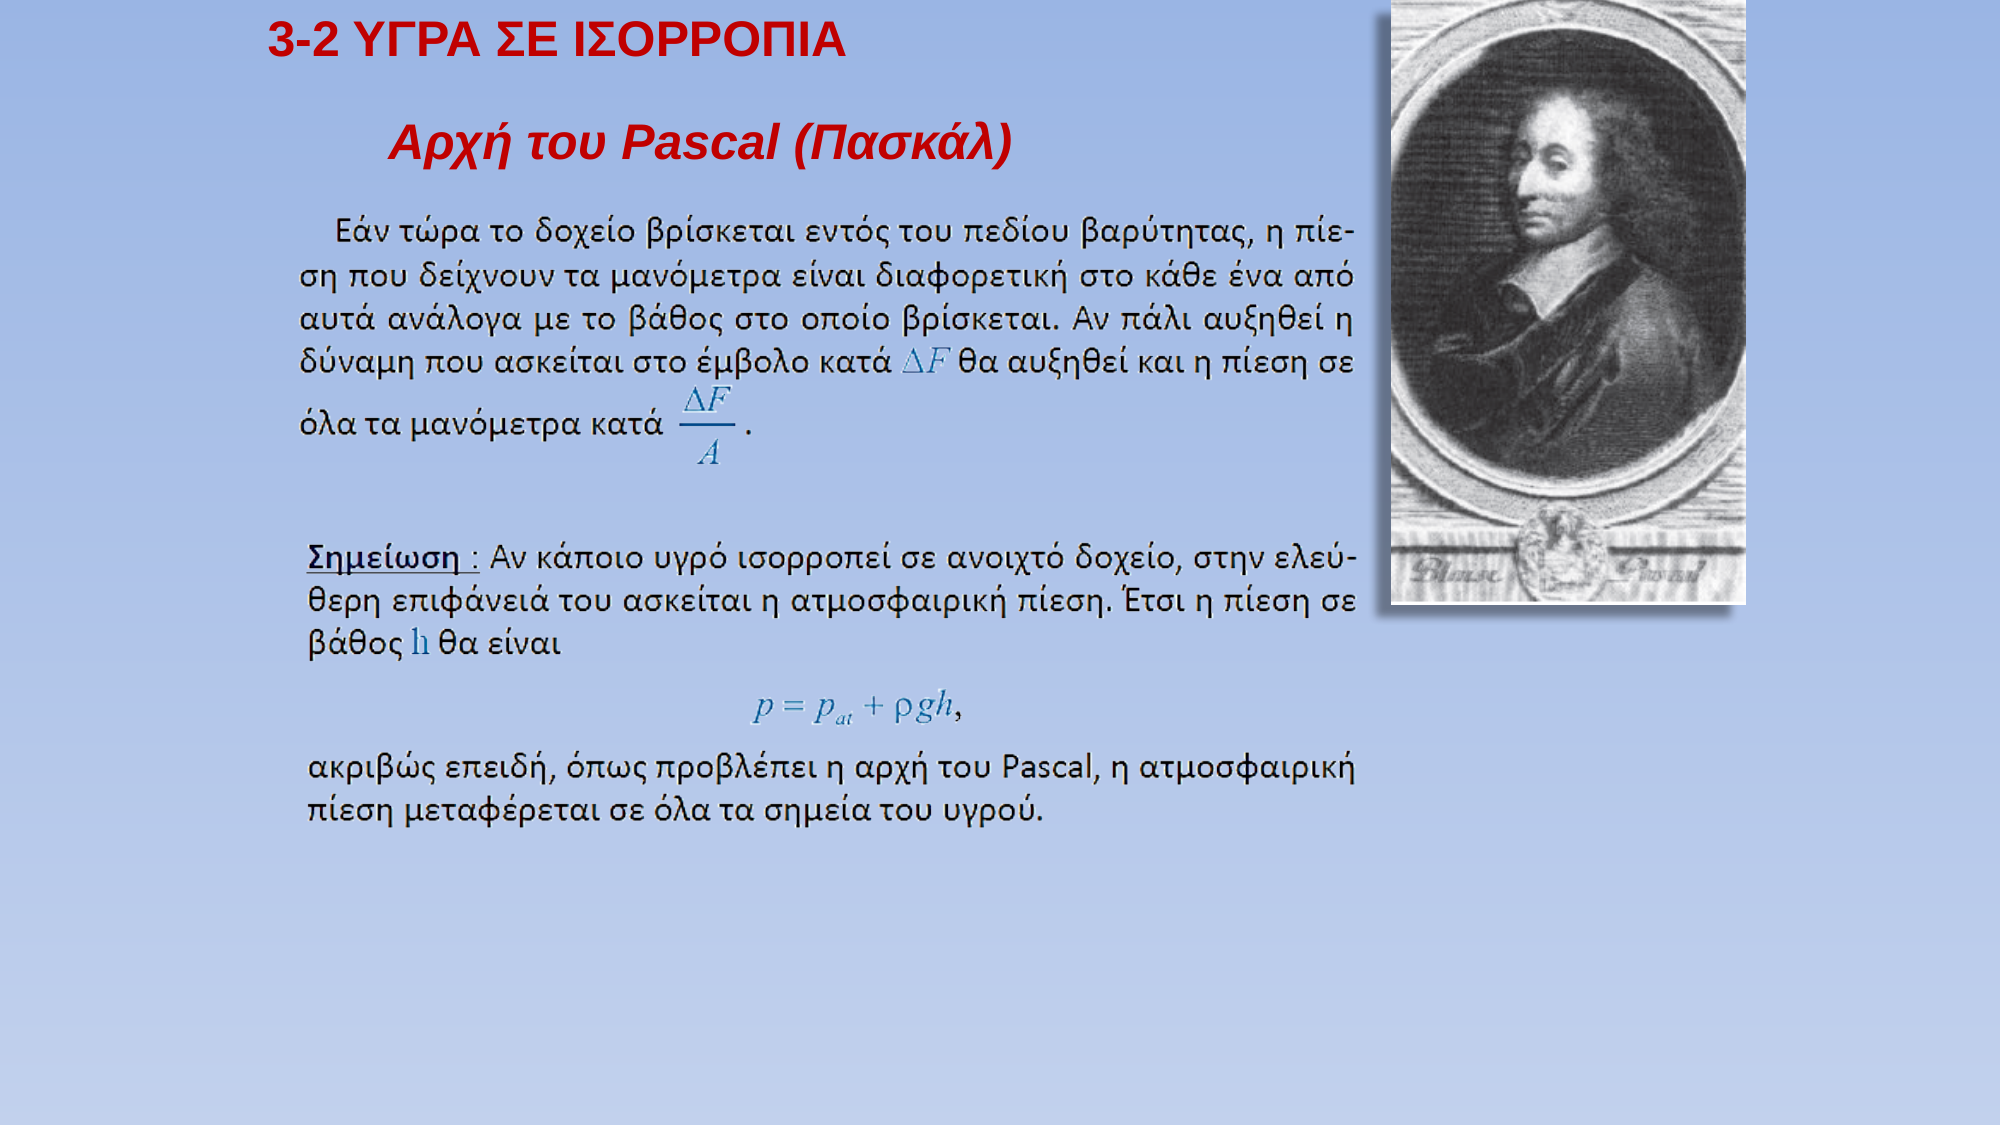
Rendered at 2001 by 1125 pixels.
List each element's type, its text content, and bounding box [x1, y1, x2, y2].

picture [291, 538, 1381, 835]
picture [1390, 0, 1746, 605]
text_box Αρχή του Pascal (Πασκάλ) [373, 101, 1056, 177]
picture [290, 208, 1366, 469]
text_box 3-2 ΥΓΡΑ ΣΕ ΙΣΟΡΡΟΠΙΑ [252, 0, 877, 74]
